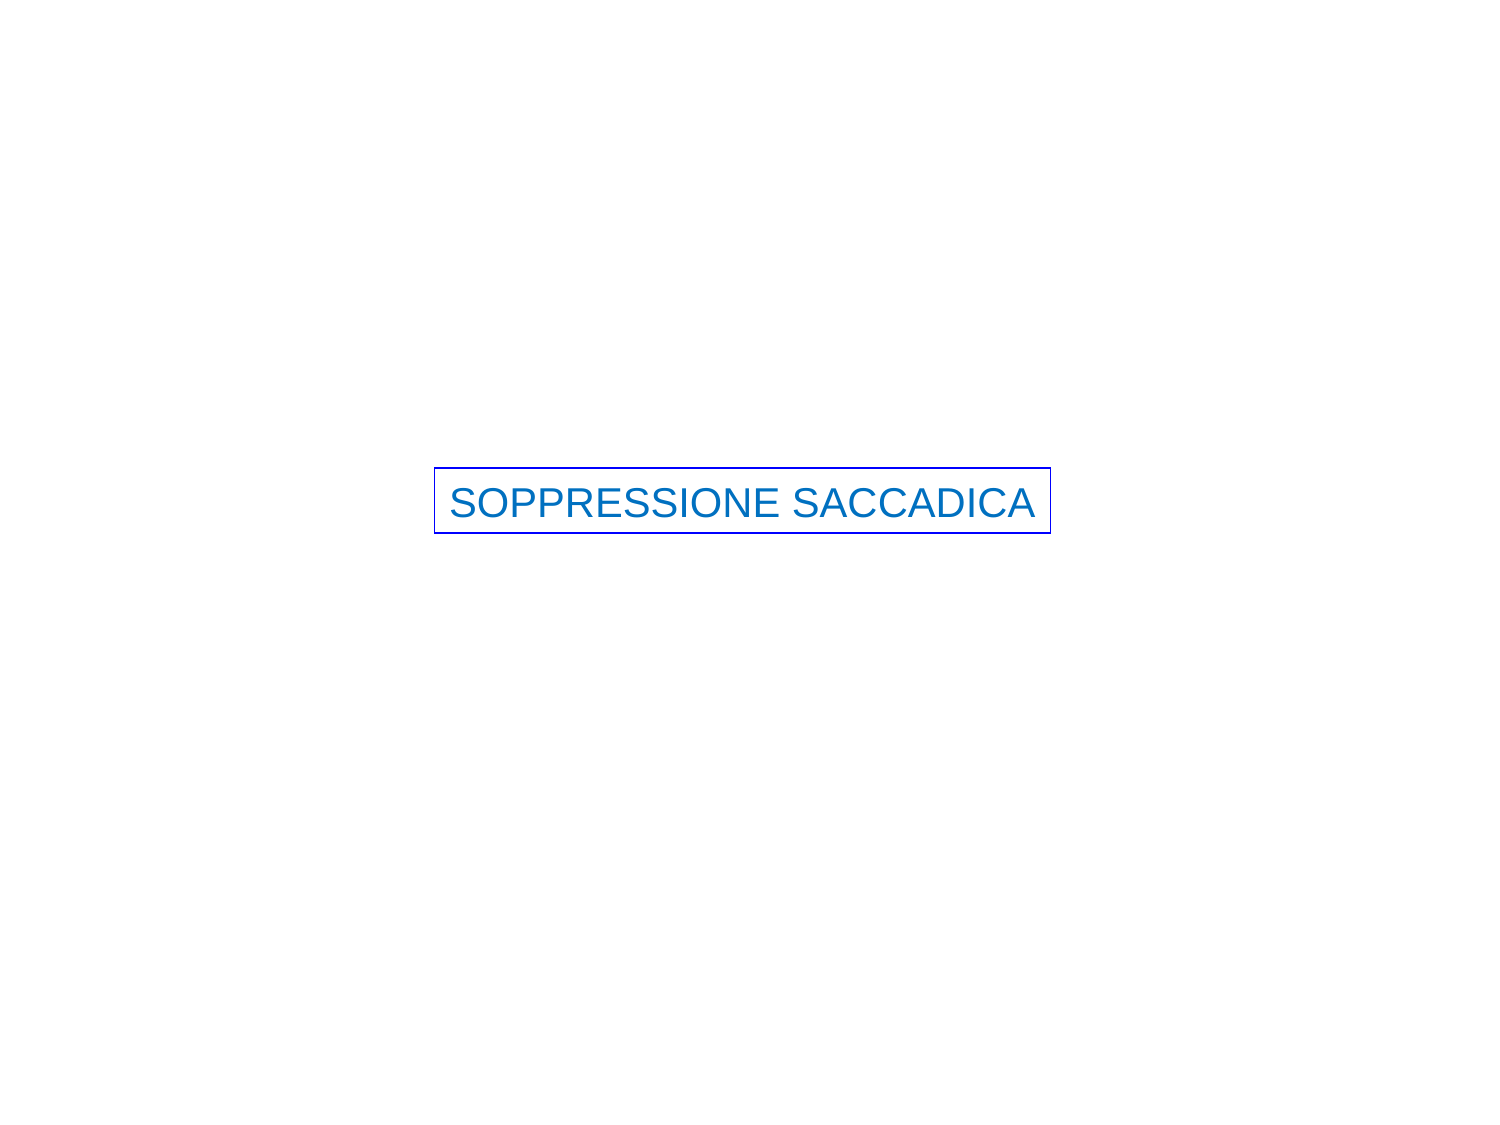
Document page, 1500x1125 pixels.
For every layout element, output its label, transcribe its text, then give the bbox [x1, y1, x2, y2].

text_box SOPPRESSIONE SACCADICA [434, 468, 1051, 533]
